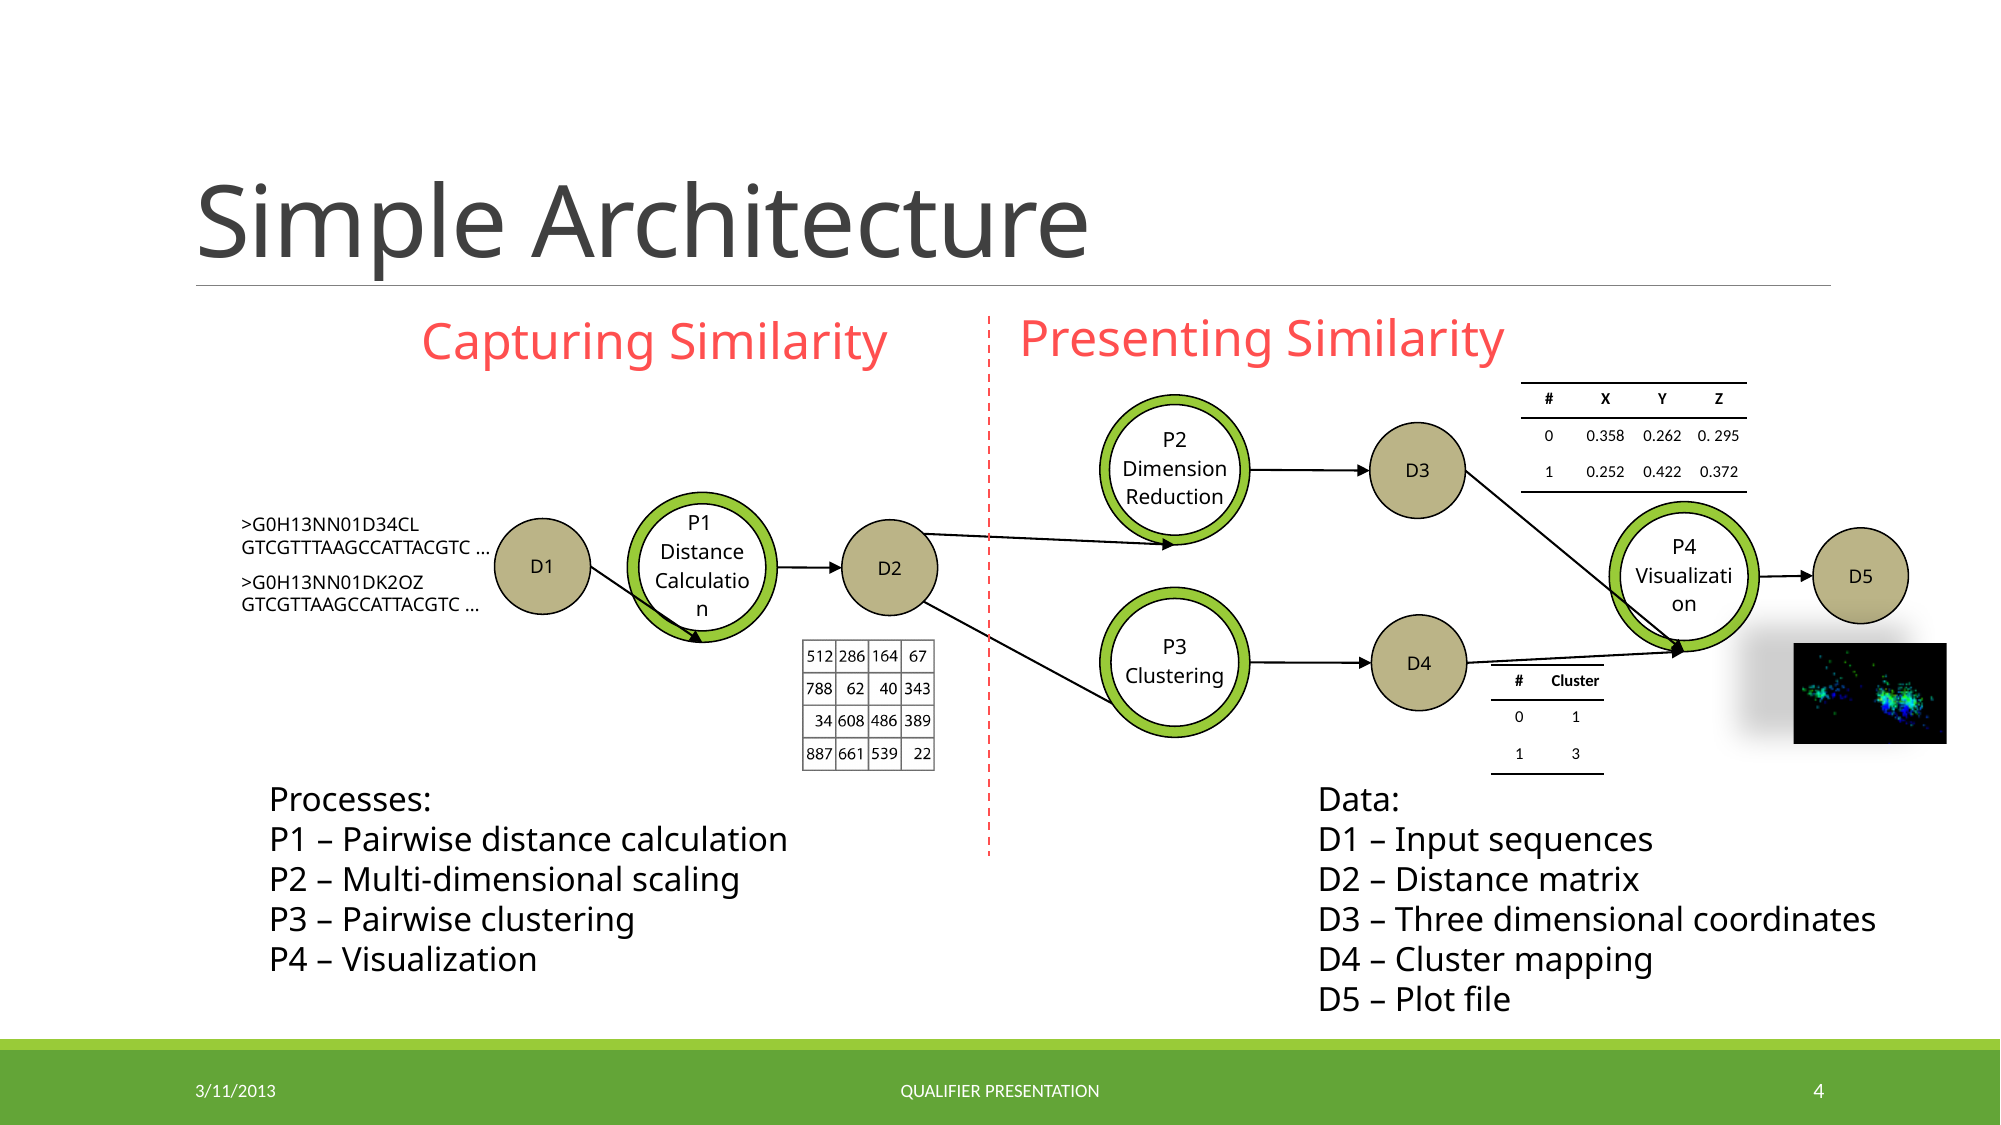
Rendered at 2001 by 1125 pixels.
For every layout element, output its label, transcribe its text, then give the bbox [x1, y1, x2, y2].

text_box Processes: P1 – Pairwise distance calculation P2 – Multi-dimensional scaling P3 – Pairwise clustering P4 – Visualization [253, 771, 842, 986]
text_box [494, 394, 985, 738]
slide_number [180, 1059, 586, 1120]
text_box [997, 394, 1909, 738]
text_box >G0H13NN01D34CL GTCGTTTAAGCCATTACGTC … >G0H13NN01DK2OZ GTCGTTAAGCCATTACGTC … [226, 505, 491, 623]
table_header Y [1634, 384, 1691, 391]
table_cell 3 [1548, 746, 1604, 773]
table_cell 1 [1491, 746, 1548, 773]
footer Qualifier Presentation [604, 1059, 1396, 1120]
text_box Capturing Similarity [406, 301, 1001, 377]
title Simple Architecture [180, 47, 1830, 285]
text_box Data: D1 – Input sequences D2 – Distance matrix D3 – Three dimensional coordinates D4 – Cluster mapping D5 – Plot file [1302, 771, 1916, 1026]
text_box Presenting Similarity [1004, 299, 1598, 375]
picture [1793, 643, 1948, 745]
table_header X [1577, 384, 1634, 391]
slide_number 4 [1624, 1059, 1840, 1120]
table_header Z [1691, 384, 1747, 391]
table_header # [1521, 384, 1577, 391]
picture [802, 638, 935, 772]
